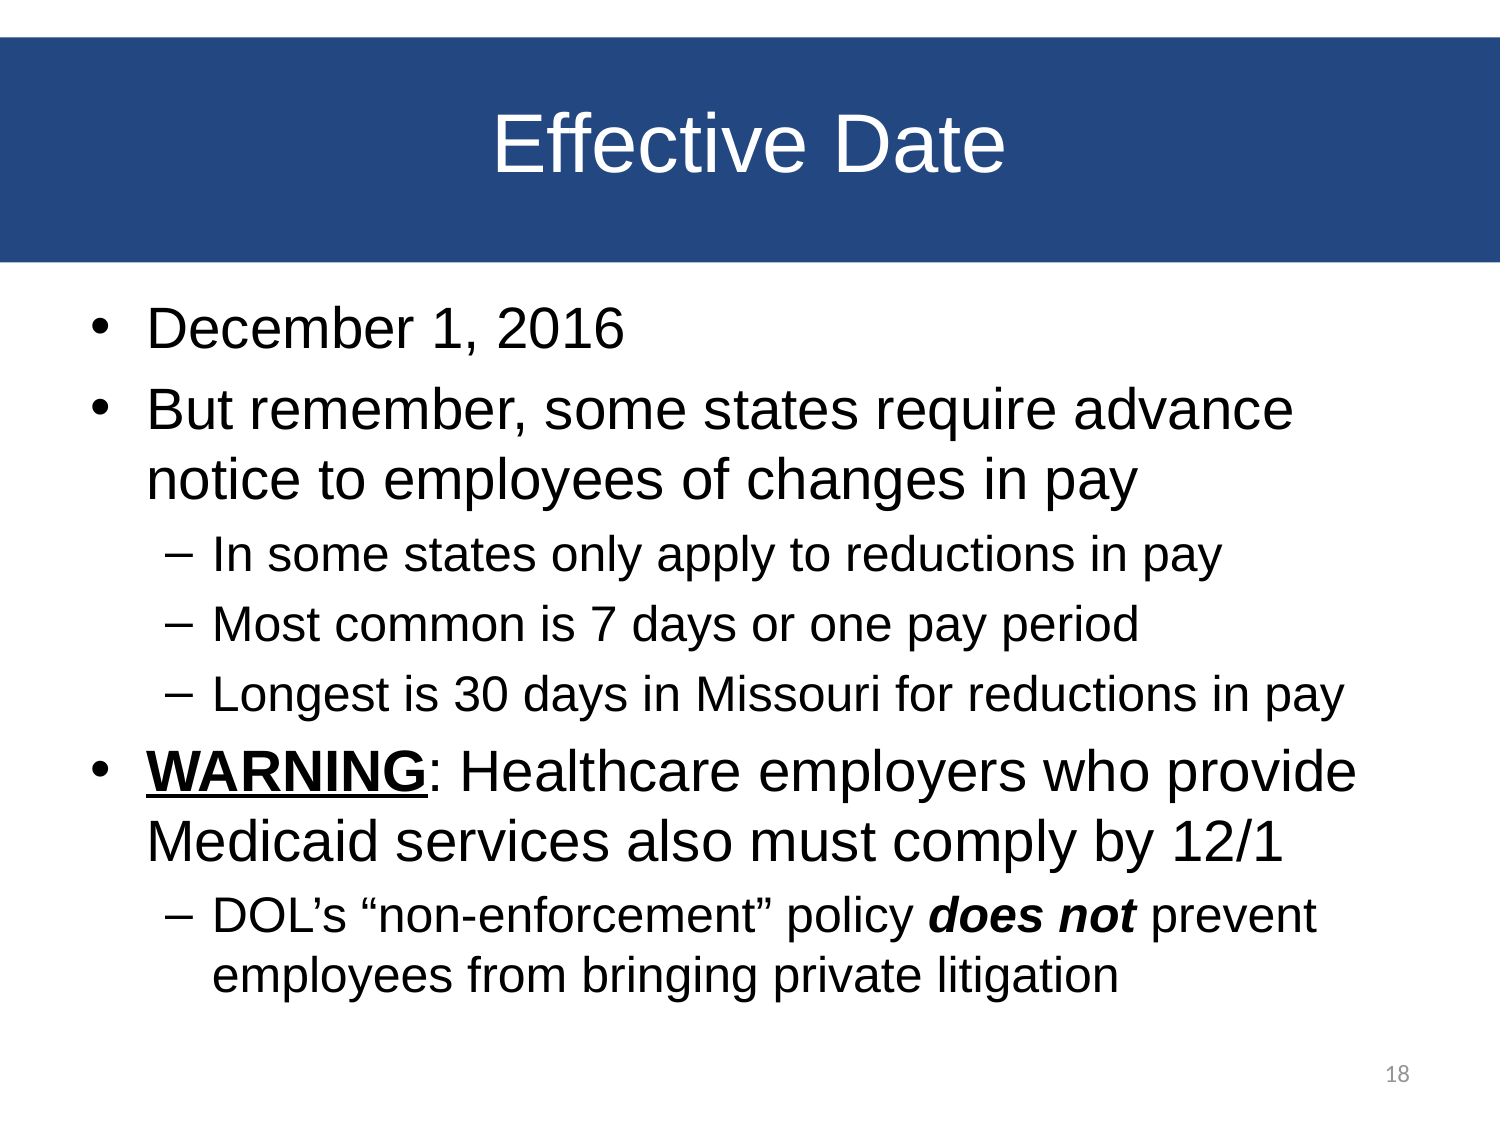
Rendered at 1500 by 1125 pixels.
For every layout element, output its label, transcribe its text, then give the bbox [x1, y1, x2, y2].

slide_number 18 [1074, 1042, 1425, 1103]
title Effective Date [75, 45, 1425, 233]
list December 1, 2016 But remember, some states require advance notice to employees of changes in pay In some states only apply to reductions in pay Most common is 7 days or one pay period Longest is 30 days in Missouri for reductions in pay WARNING: Healthcare employers who provide Medicaid services also must comply by 12/1 DOL’s “non-enforcement” policy does not prevent employees from bringing private litigation [75, 282, 1425, 1063]
